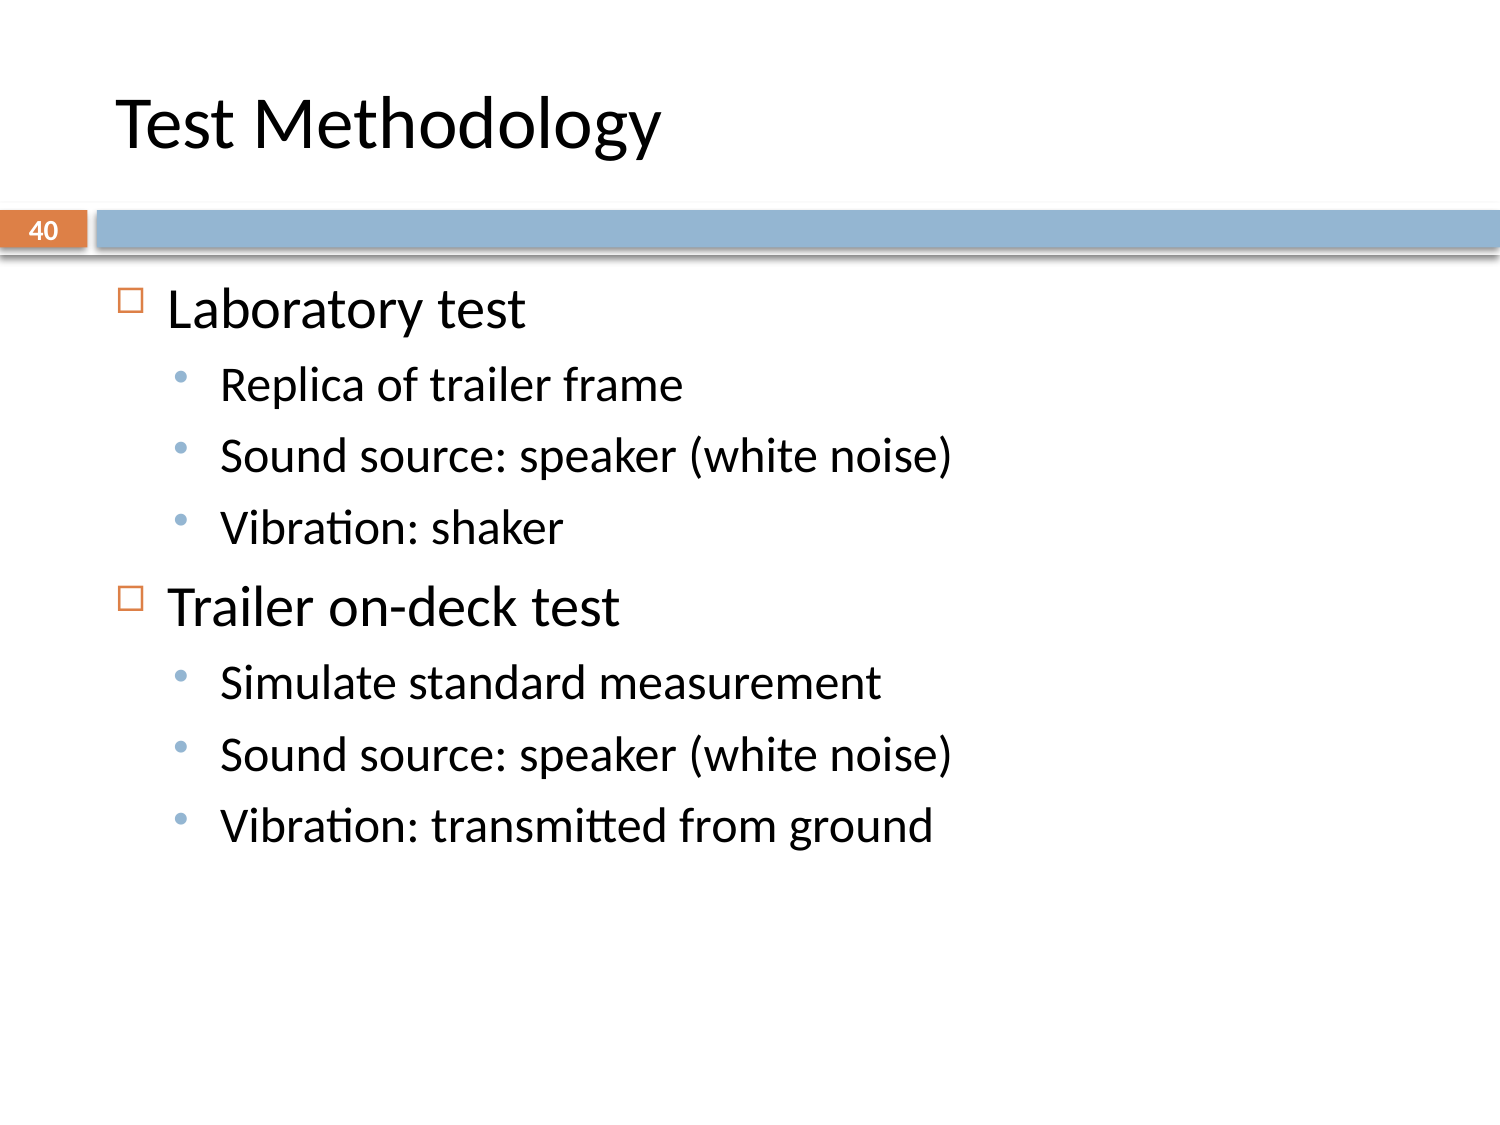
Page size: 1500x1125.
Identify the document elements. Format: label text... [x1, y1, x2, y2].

slide_number 40 [0, 208, 88, 249]
title Test Methodology [100, 37, 1438, 200]
list Laboratory test Replica of trailer frame Sound source: speaker (white noise) Vibration: shaker Trailer on-deck test Simulate standard measurement Sound source: speaker (white noise) Vibration: transmitted from ground [100, 262, 1438, 1000]
